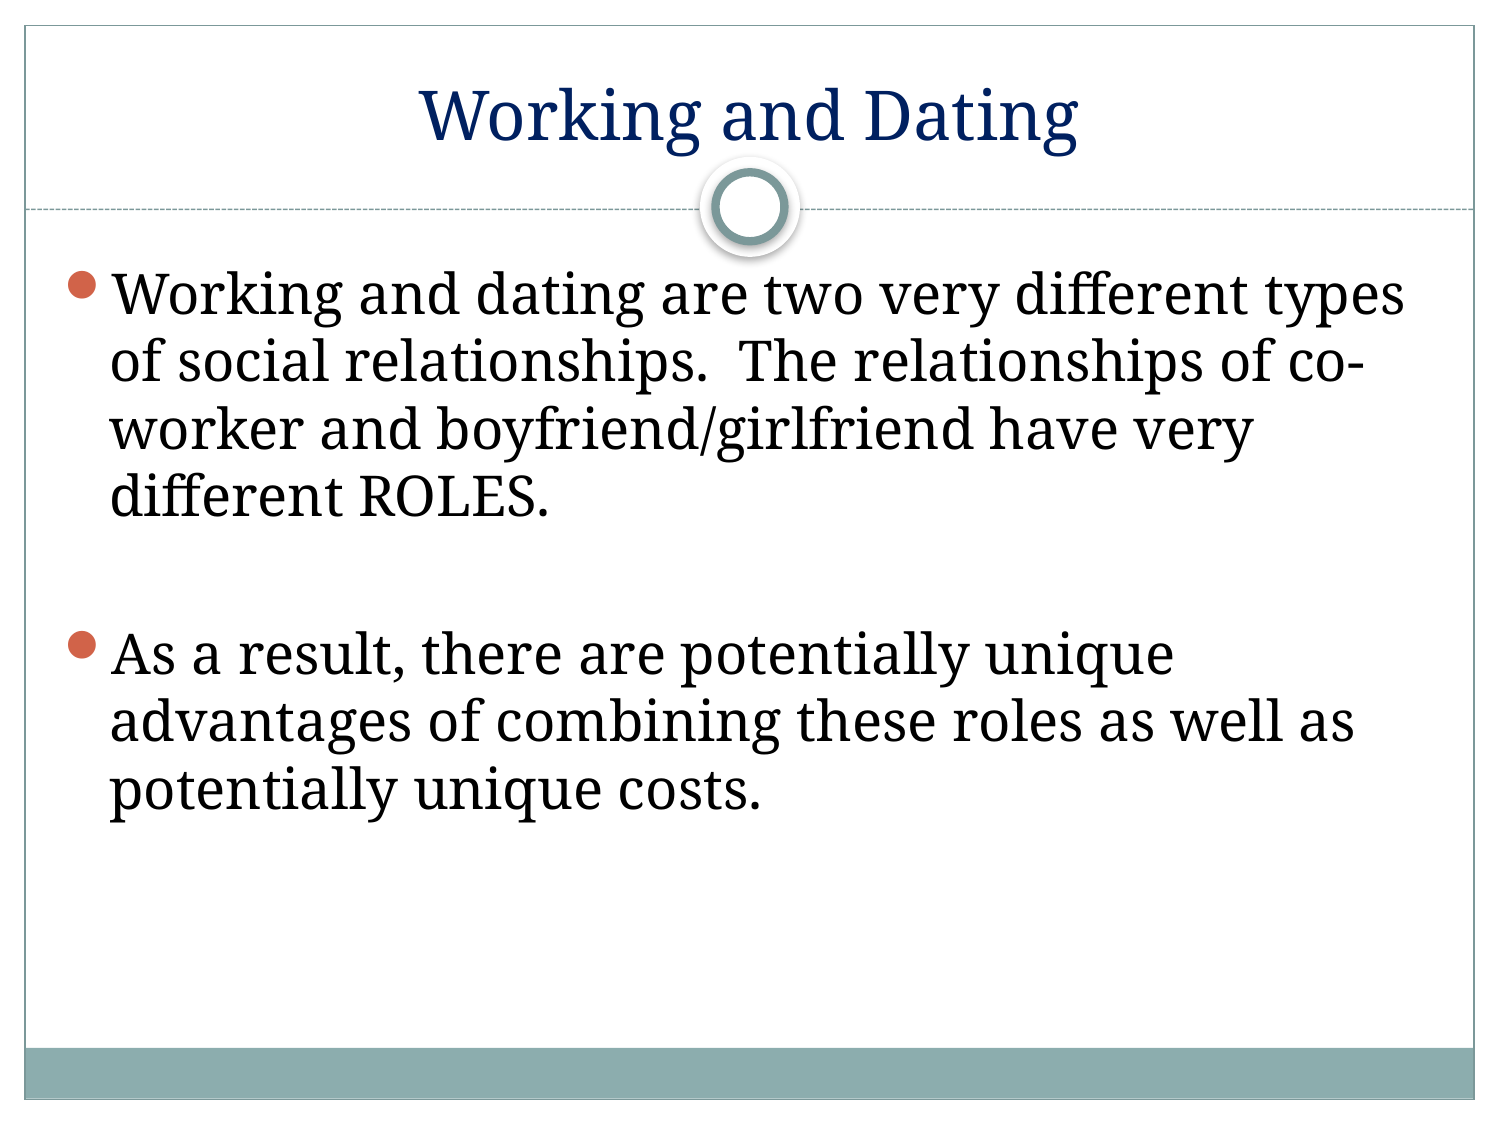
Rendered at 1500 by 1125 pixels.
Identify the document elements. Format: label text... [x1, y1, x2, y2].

title Working and Dating [49, 37, 1450, 162]
list Working and dating are two very different types of social relationships. The relationships of co-worker and boyfriend/girlfriend have very different ROLES. As a result, there are potentially unique advantages of combining these roles as well as potentially unique costs. [49, 250, 1445, 1001]
